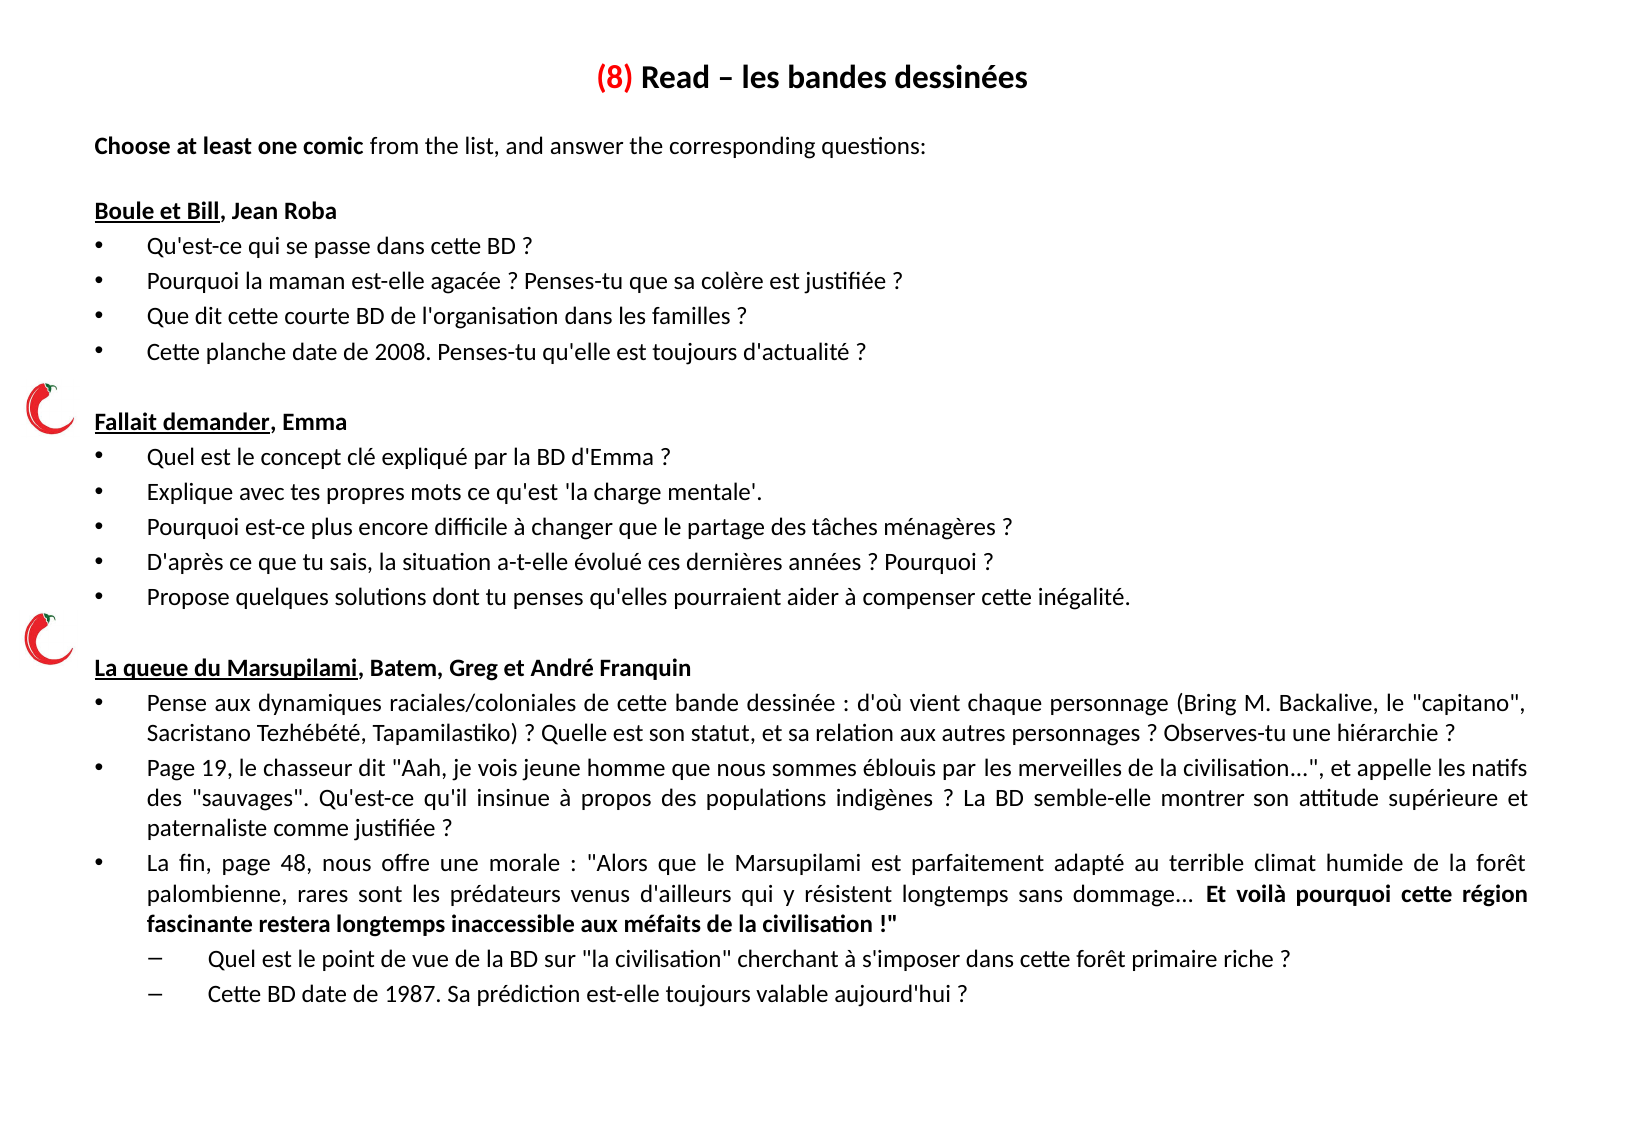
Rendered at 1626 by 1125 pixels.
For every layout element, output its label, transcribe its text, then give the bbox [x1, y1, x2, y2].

title (8) Read – les bandes dessinées [81, 45, 1544, 107]
picture [19, 609, 78, 669]
list Choose at least one comic from the list, and answer the corresponding questions: Boule et Bill, Jean Roba Qu'est-ce qui se passe dans cette BD ? Pourquoi la maman est-elle agacée ? Penses-tu que sa colère est justifiée ? Que dit cette courte BD de l'organisation dans les familles ? Cette planche date de 2008. Penses-tu qu'elle est toujours d'actualité ? Fallait demander, Emma Quel est le concept clé expliqué par la BD d'Emma ? Explique avec tes propres mots ce qu'est 'la charge mentale'. Pourquoi est-ce plus encore difficile à changer que le partage des tâches ménagères ? D'après ce que tu sais, la situation a-t-elle évolué ces dernières années ? Pourquoi ? Propose quelques solutions dont tu penses qu'elles pourraient aider à compenser cette inégalité. La queue du Marsupilami, Batem, Greg et André Franquin Pense aux dynamiques raciales/coloniales de cette bande dessinée : d'où vient chaque personnage (Bring M. Backalive, le "capitano", Sacristano Tezhébété, Tapamilastiko) ? Quelle est son statut, et sa relation aux autres personnages ? Observes-tu une hiérarchie ? Page 19, le chasseur dit "Aah, je vois jeune homme que nous sommes éblouis par les merveilles de la civilisation...", et appelle les natifs des "sauvages". Qu'est-ce qu'il insinue à propos des populations indigènes ? La BD semble-elle montrer son attitude supérieure et paternaliste comme justifiée ? La fin, page 48, nous offre une morale : "Alors que le Marsupilami est parfaitement adapté au terrible climat humide de la forêt palombienne, rares sont les prédateurs venus d'ailleurs qui y résistent longtemps sans dommage... Et voilà pourquoi cette région fascinante restera longtemps inaccessible aux méfaits de la civilisation !" Quel est le point de vue de la BD sur "la civilisation" cherchant à s'imposer dans cette forêt primaire riche ? Cette BD date de 1987. Sa prédiction est-elle toujours valable aujourd'hui ? [79, 121, 1544, 1018]
picture [21, 379, 80, 438]
